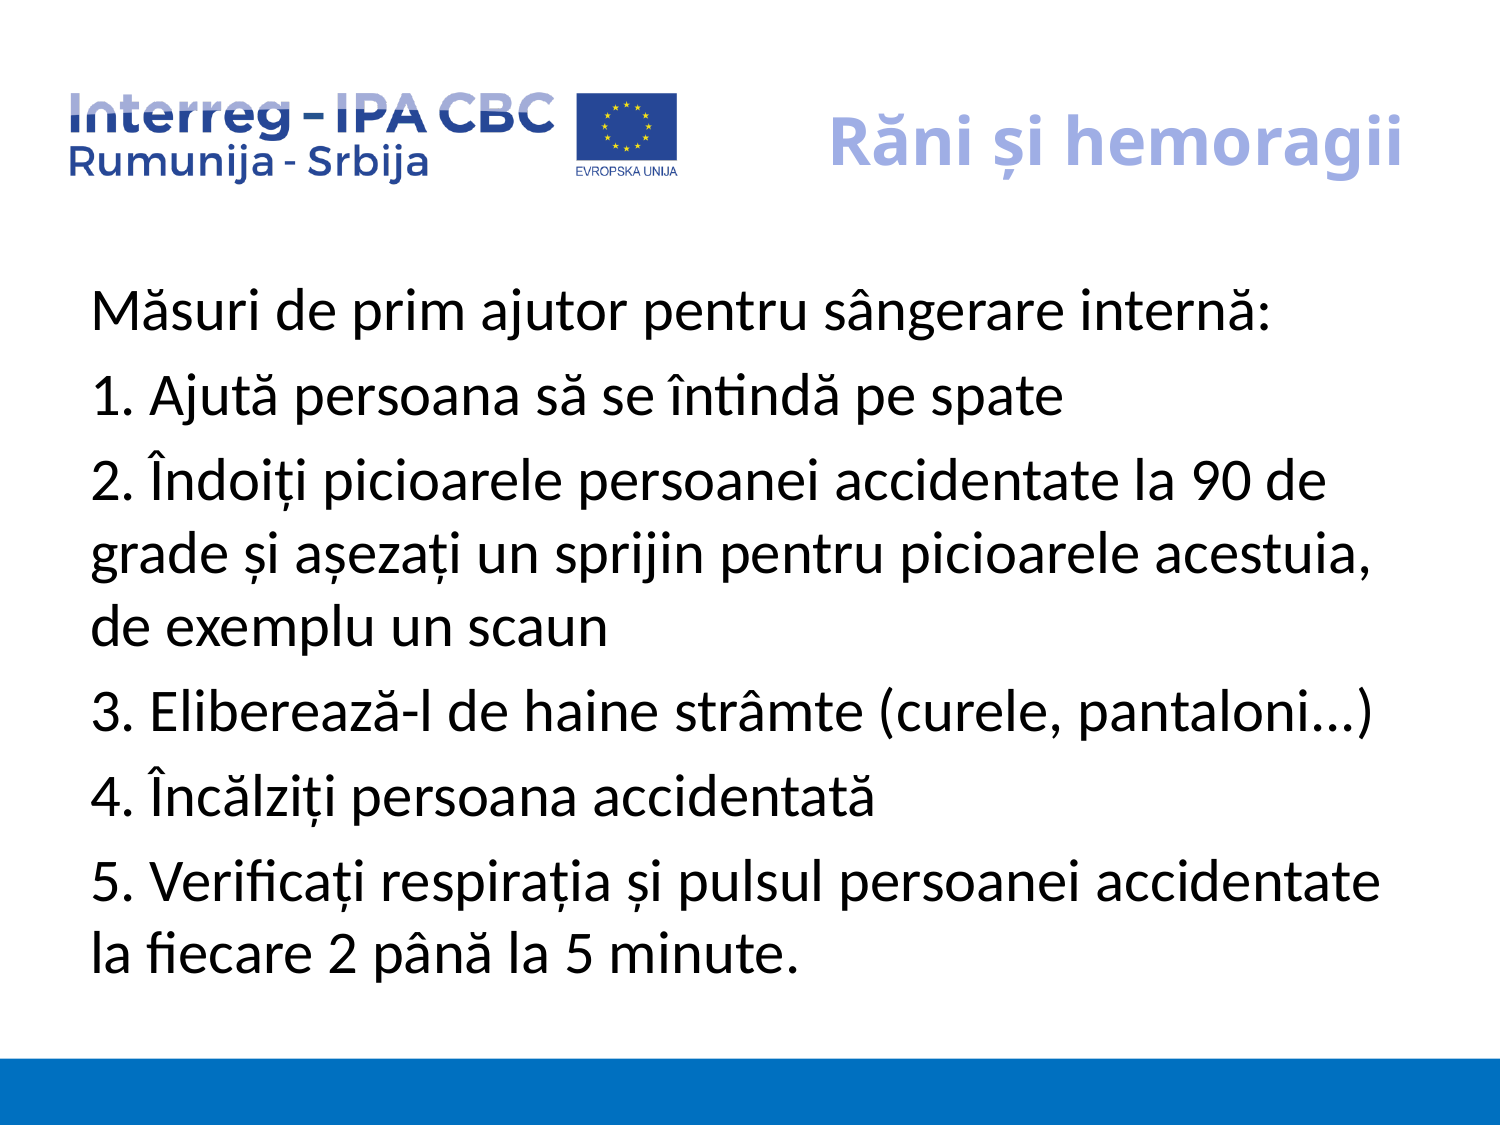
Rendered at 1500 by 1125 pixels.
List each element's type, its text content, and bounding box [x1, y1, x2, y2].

list Măsuri de prim ajutor pentru sângerare internă: 1. Ajută persoana să se întindă pe spate 2. Îndoiți picioarele persoanei accidentate la 90 de grade și așezați un sprijin pentru picioarele acestuia, de exemplu un scaun 3. Eliberează-l de haine strâmte (curele, pantaloni...) 4. Încălziți persoana accidentată 5. Verificați respirația și pulsul persoanei accidentate la fiecare 2 până la 5 minute. [75, 262, 1425, 1005]
picture [41, 63, 706, 206]
slide_number [75, 1042, 425, 1103]
title Răni şi hemoragii [773, 81, 1459, 197]
